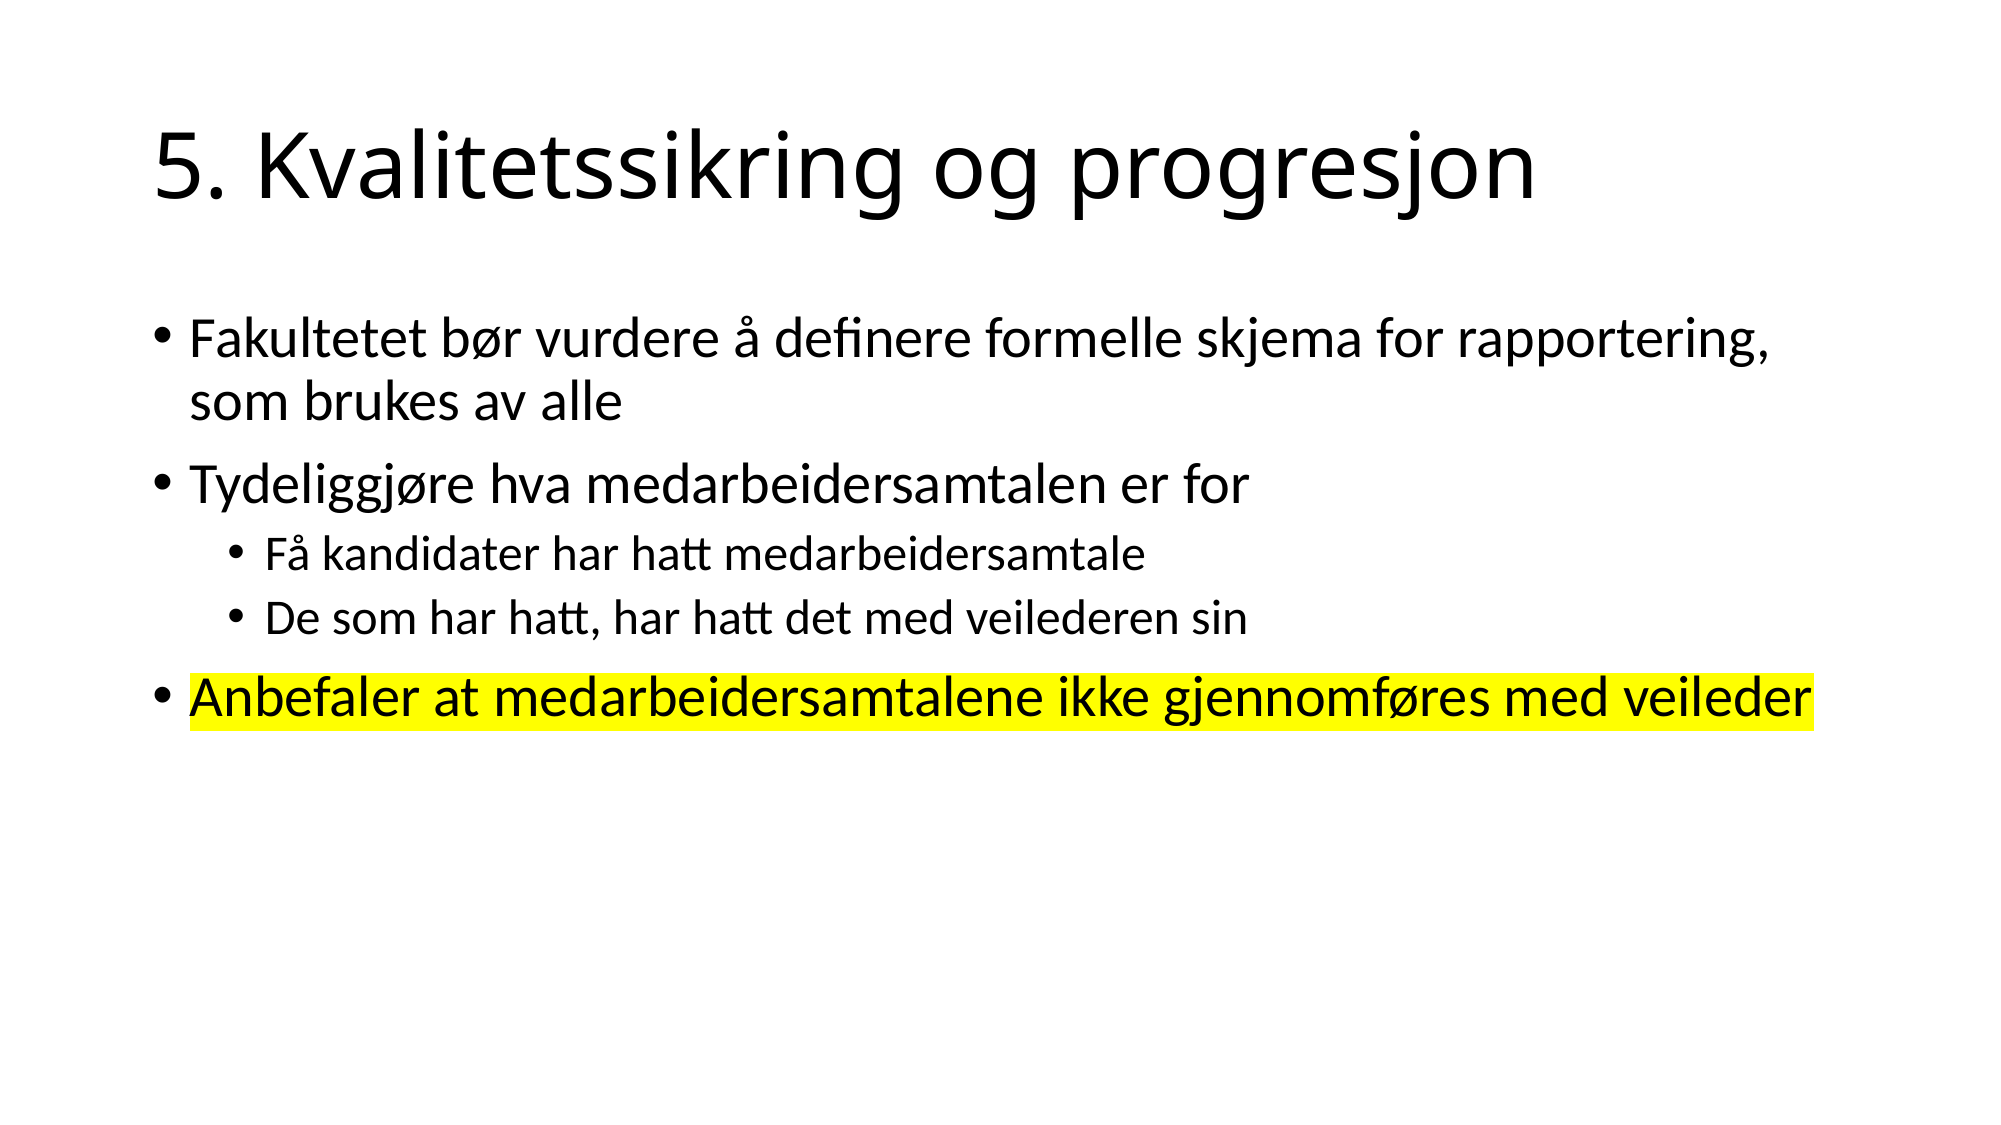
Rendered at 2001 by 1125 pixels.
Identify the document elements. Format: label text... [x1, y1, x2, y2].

title 5. Kvalitetssikring og progresjon [137, 59, 1863, 278]
list Fakultetet bør vurdere å definere formelle skjema for rapportering, som brukes av alle Tydeliggjøre hva medarbeidersamtalen er for Få kandidater har hatt medarbeidersamtale De som har hatt, har hatt det med veilederen sin Anbefaler at medarbeidersamtalene ikke gjennomføres med veileder [137, 299, 1863, 1014]
